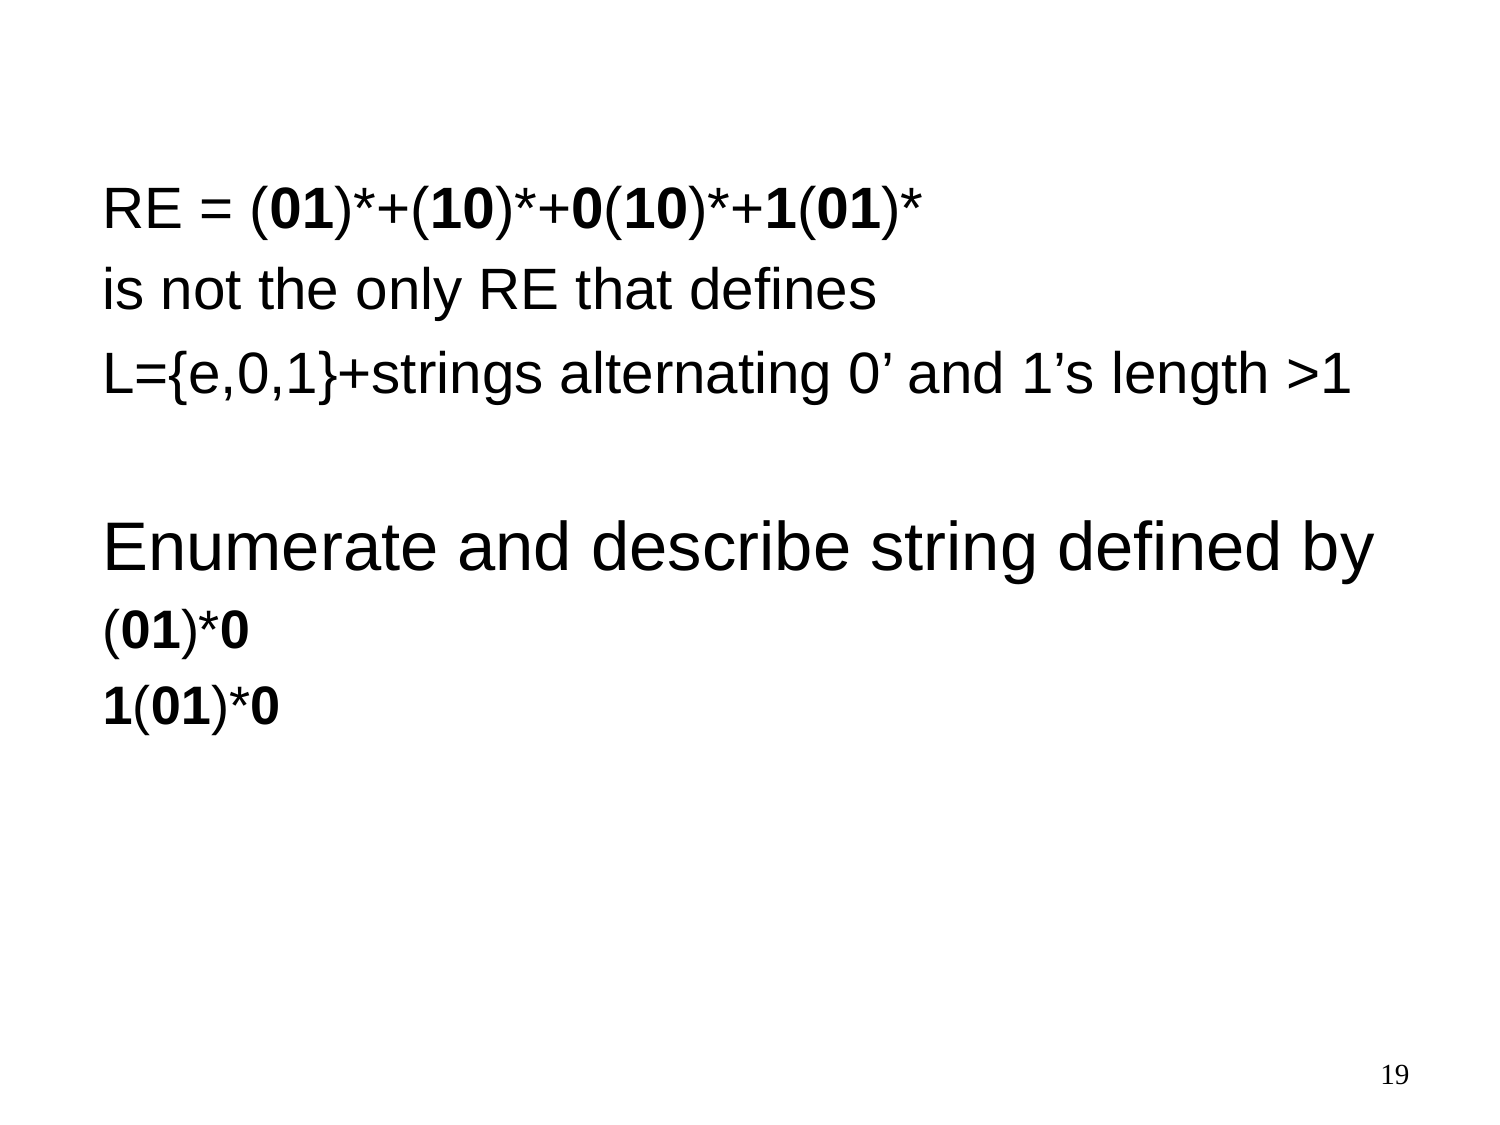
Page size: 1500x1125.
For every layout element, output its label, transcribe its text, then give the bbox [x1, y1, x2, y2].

slide_number 19 [1074, 1042, 1425, 1103]
list RE = (01)*+(10)*+0(10)*+1(01)* is not the only RE that defines L={e,0,1}+strings alternating 0’ and 1’s length >1 Enumerate and describe string defined by (01)*0 1(01)*0 [12, 162, 1475, 875]
